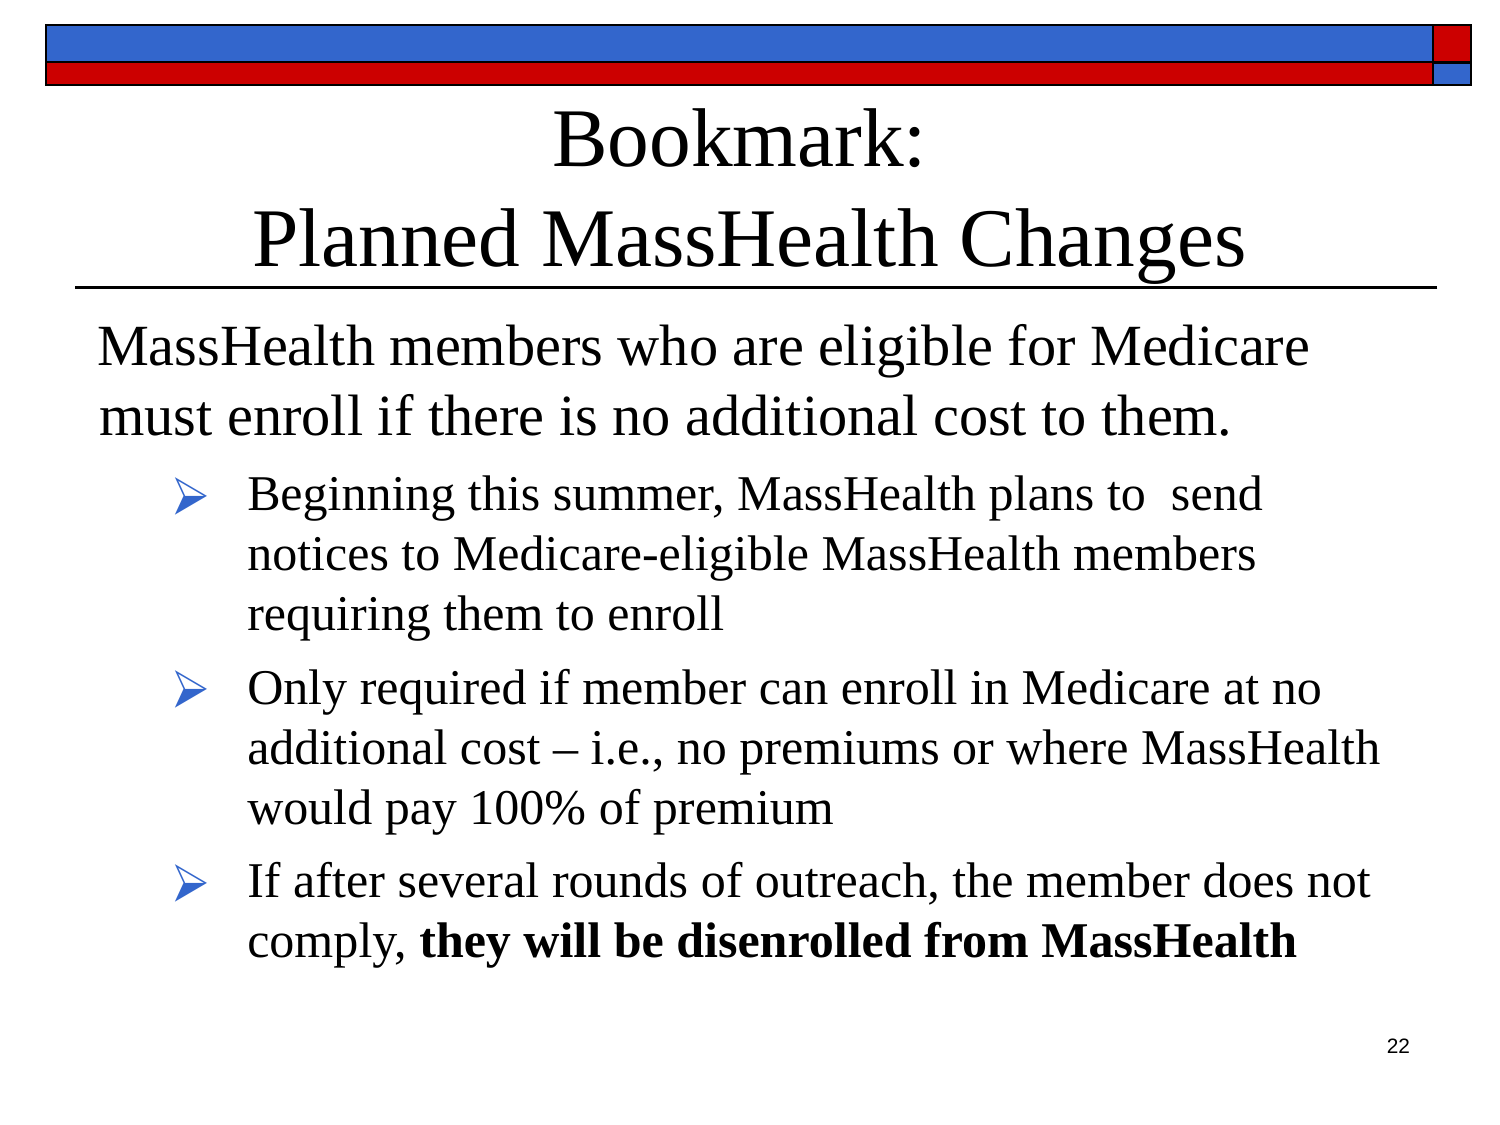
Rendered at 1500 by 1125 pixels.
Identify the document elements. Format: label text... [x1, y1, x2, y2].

list MassHealth members who are eligible for Medicare must enroll if there is no additional cost to them. Beginning this summer, MassHealth plans to send notices to Medicare-eligible MassHealth members requiring them to enroll Only required if member can enroll in Medicare at no additional cost – i.e., no premiums or where MassHealth would pay 100% of premium If after several rounds of outreach, the member does not comply, they will be disenrolled from MassHealth [75, 299, 1425, 1006]
title Bookmark: Planned MassHealth Changes [75, 102, 1425, 291]
text_box ‹#› [1112, 1024, 1425, 1100]
